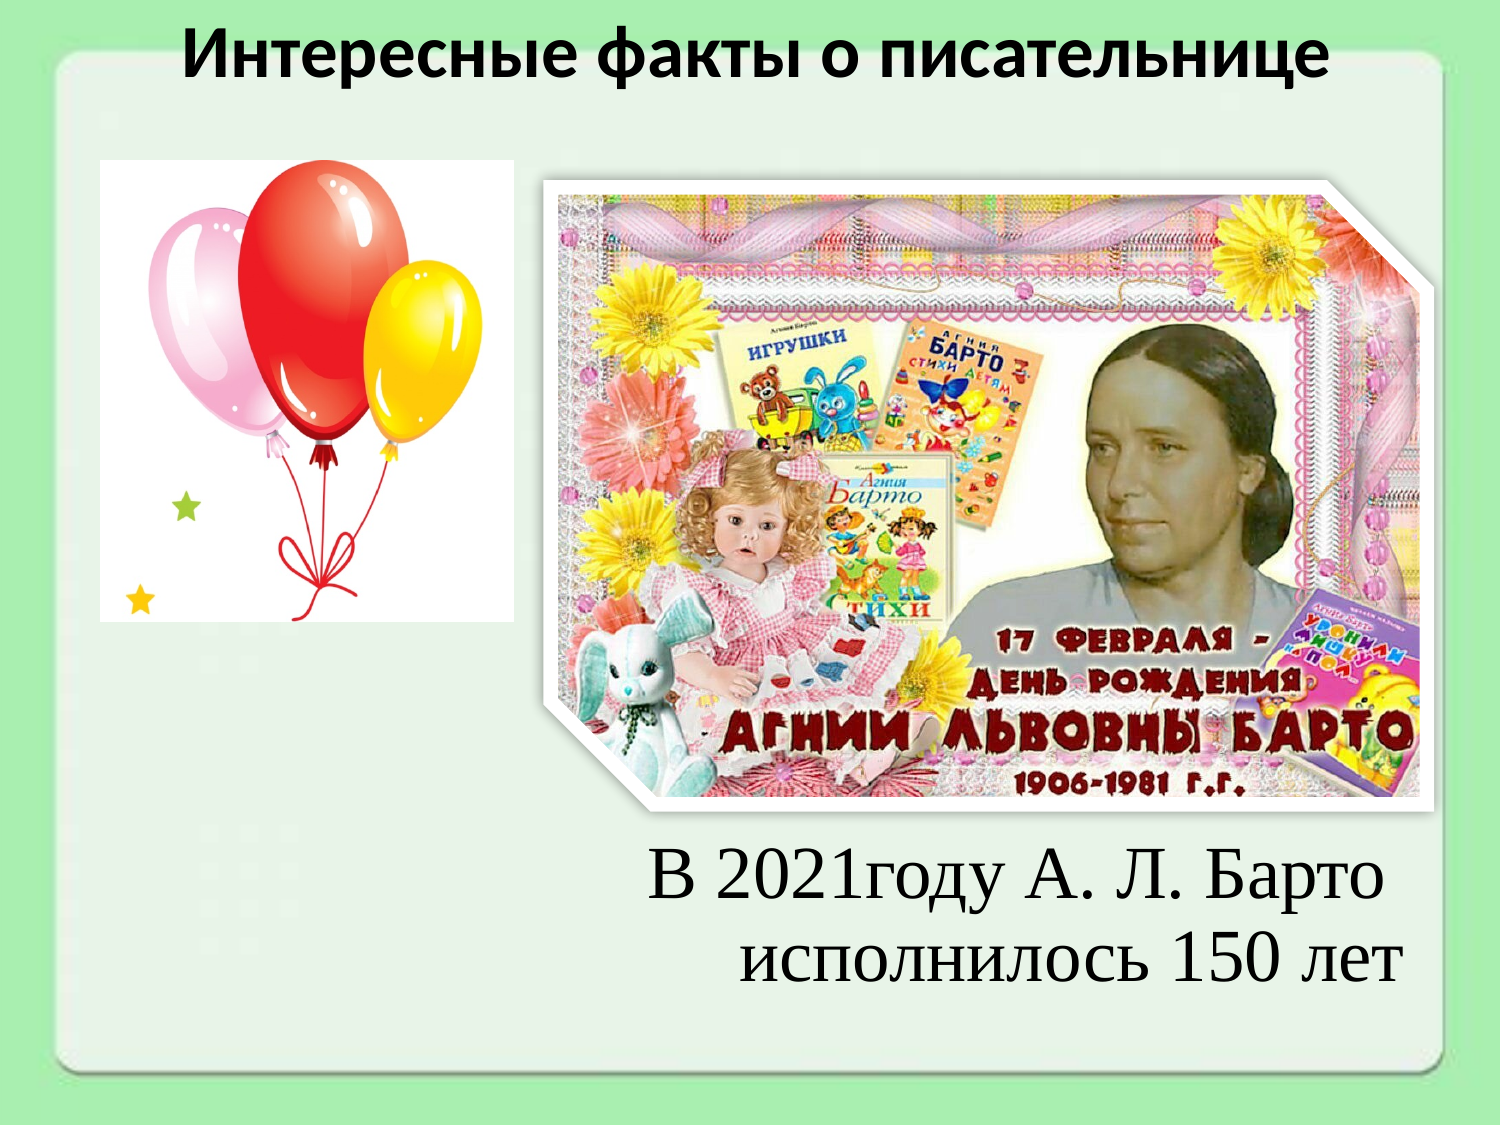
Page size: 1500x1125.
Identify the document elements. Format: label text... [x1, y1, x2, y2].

picture [0, 0, 1500, 1125]
text_box Интересные факты о писательнице [81, 0, 1432, 118]
title В 2021году А. Л. Барто исполнилось 150 лет [70, 773, 1421, 1057]
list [100, 160, 514, 622]
